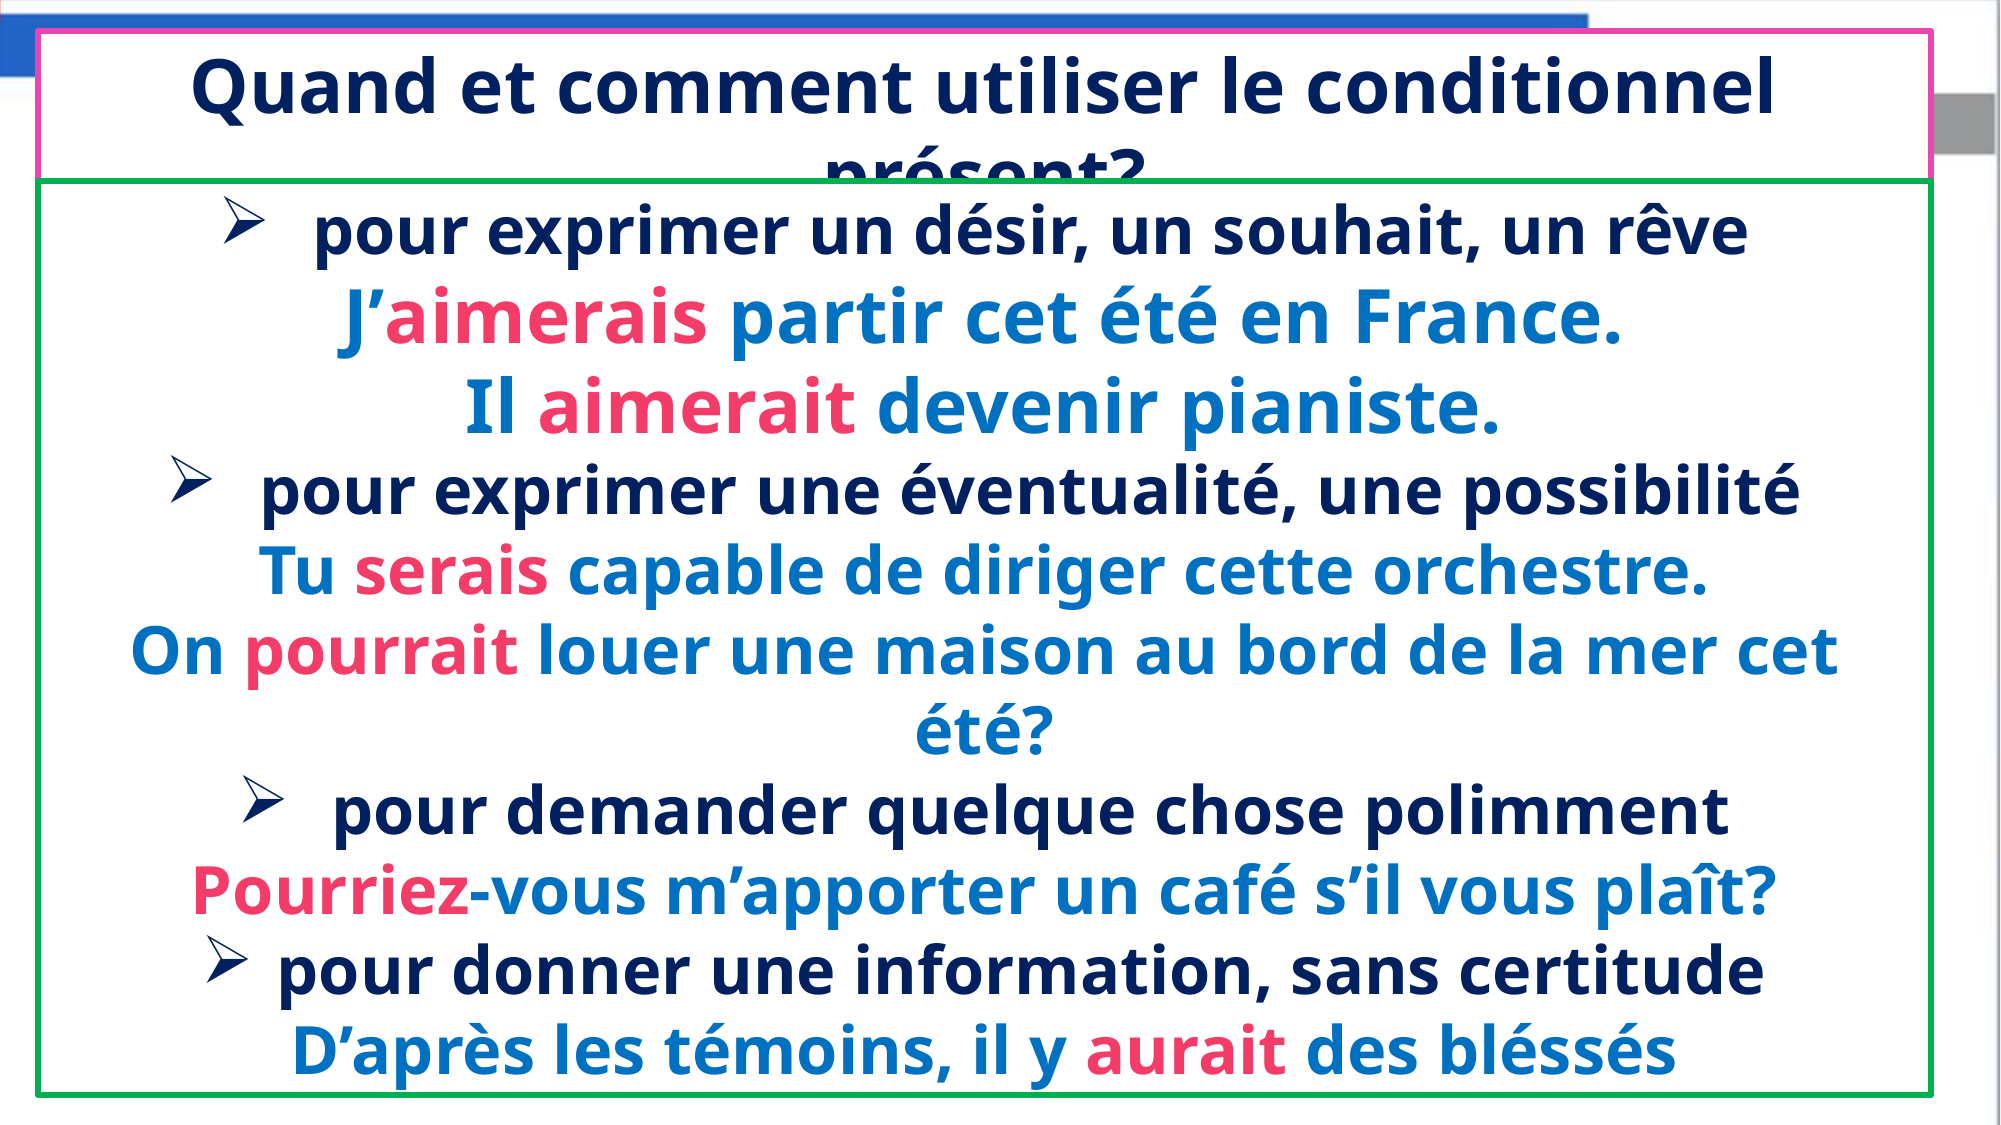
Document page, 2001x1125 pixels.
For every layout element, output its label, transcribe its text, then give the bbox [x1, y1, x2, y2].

text_box pour exprimer un désir, un souhait, un rêve J’aimerais partir cet été en France. Il aimerait devenir pianiste. pour exprimer une éventualité, une possibilité Tu serais capable de diriger cette orchestre. On pourrait louer une maison au bord de la mer cet été? pour demander quelque chose polimment Pourriez-vous m’apporter un café s’il vous plaît? pour donner une information, sans certitude D’après les témoins, il y aurait des bléssés [37, 180, 1931, 1096]
picture [0, 0, 2001, 1125]
text_box Quand et comment utiliser le conditionnel présent? [37, 31, 1931, 180]
